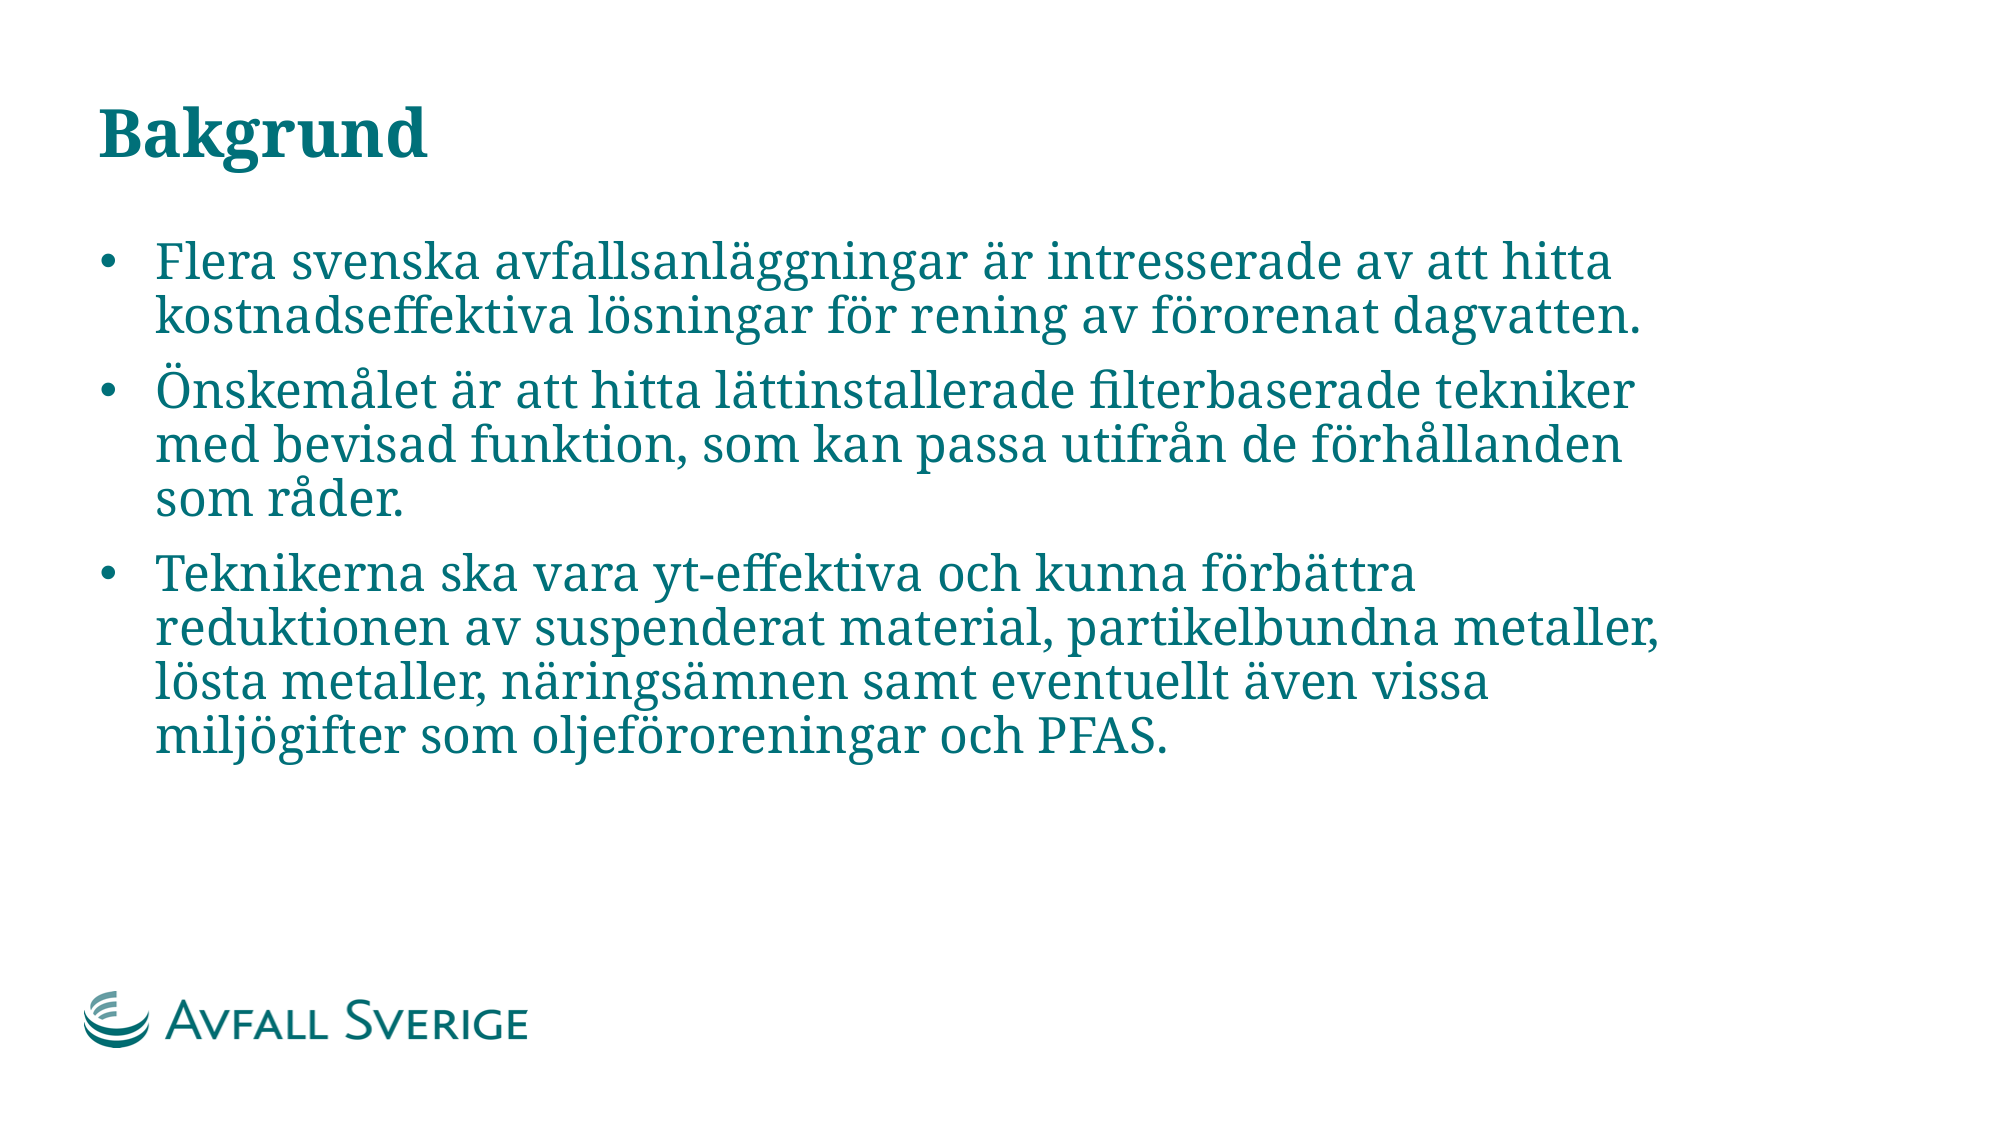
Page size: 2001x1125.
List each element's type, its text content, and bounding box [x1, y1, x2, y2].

list Flera svenska avfallsanläggningar är intresserade av att hitta kostnadseffektiva lösningar för rening av förorenat dagvatten. Önskemålet är att hitta lättinstallerade filterbaserade tekniker med bevisad funktion, som kan passa utifrån de förhållanden som råder. Teknikerna ska vara yt-effektiva och kunna förbättra reduktionen av suspenderat material, partikelbundna metaller, lösta metaller, näringsämnen samt eventuellt även vissa miljögifter som oljeföroreningar och PFAS. [84, 229, 1714, 928]
picture [84, 991, 528, 1048]
title Bakgrund [83, 84, 1235, 189]
